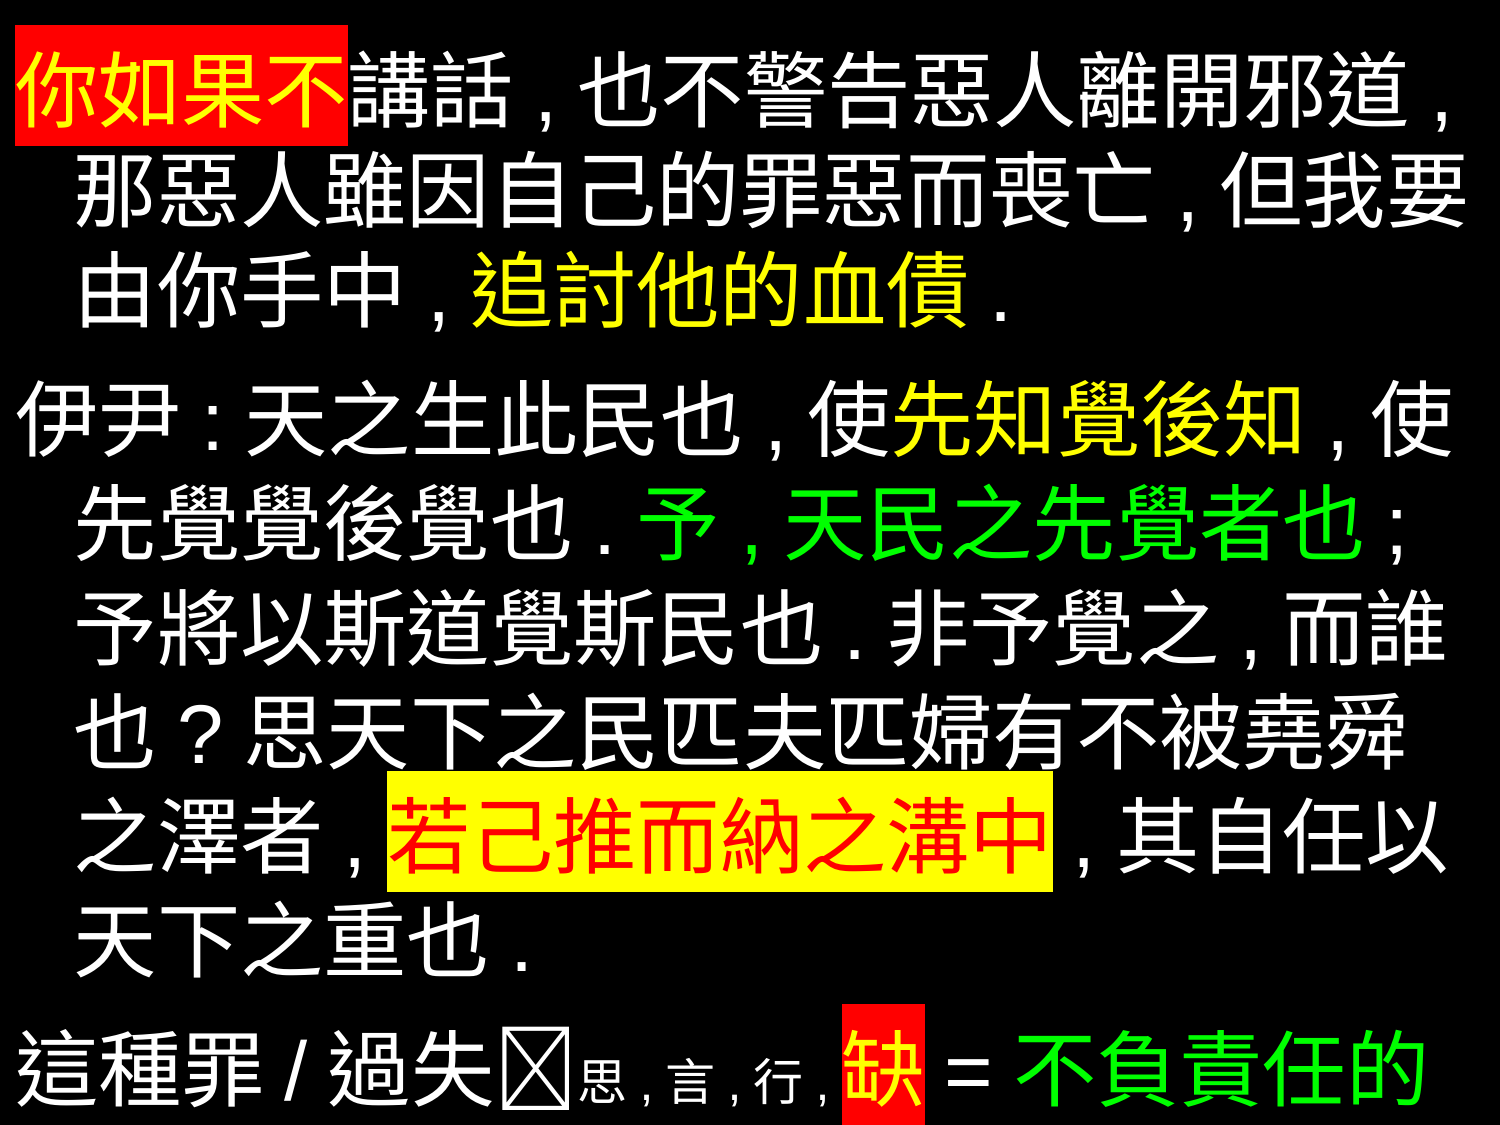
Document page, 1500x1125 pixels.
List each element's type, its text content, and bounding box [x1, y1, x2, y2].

subtitle 你如果不講話,也不警告惡人離開邪道,那惡人雖因自己的罪惡而喪亡,但我要由你手中,追討他的血債. 伊尹:天之生此民也,使先知覺後知,使先覺覺後覺也.予,天民之先覺者也;予將以斯道覺斯民也.非予覺之,而誰也?思天下之民匹夫匹婦有不被堯舜之澤者,若己推而納之溝中,其自任以天下之重也. 這種罪/過失思,言,行,缺=不負責任的沉默 [0, 30, 1500, 1106]
